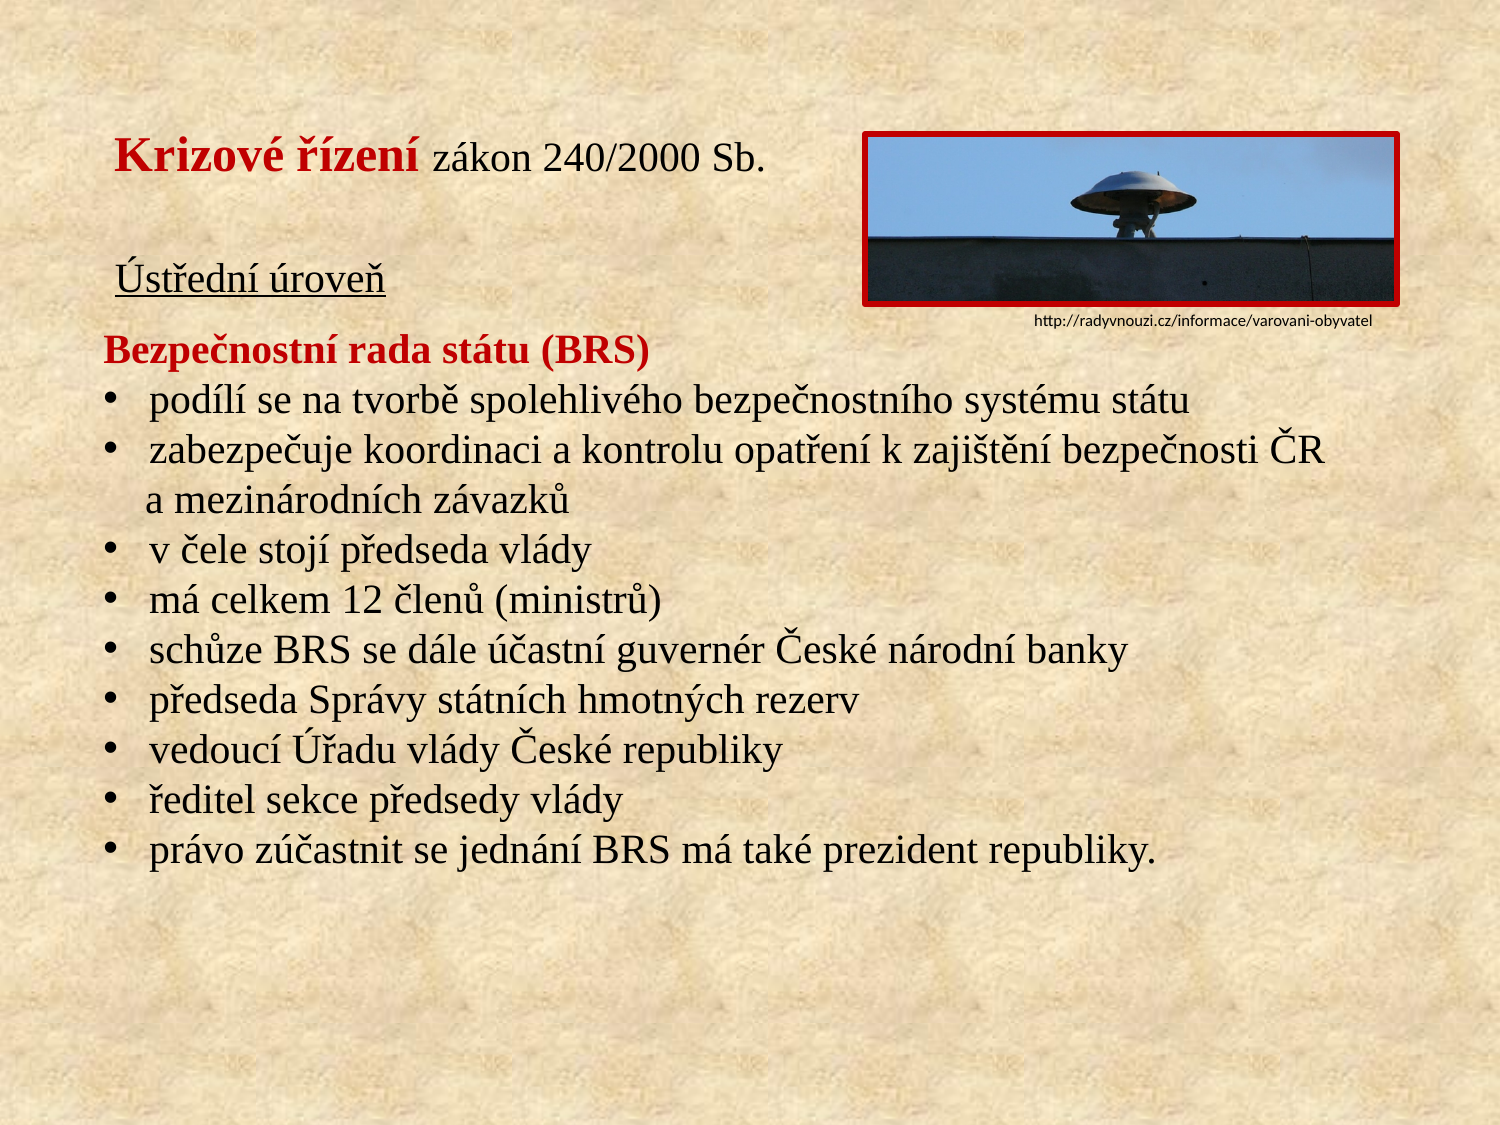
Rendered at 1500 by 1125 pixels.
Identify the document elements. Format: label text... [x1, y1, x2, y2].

text_box Ústřední úroveň [100, 243, 420, 309]
text_box Bezpečnostní rada státu (BRS) podílí se na tvorbě spolehlivého bezpečnostního systému státu zabezpečuje koordinaci a kontrolu opatření k zajištění bezpečnosti ČR a mezinárodních závazků v čele stojí předseda vlády má celkem 12 členů (ministrů) schůze BRS se dále účastní guvernér České národní banky předseda Správy státních hmotných rezerv vedoucí Úřadu vlády České republiky ředitel sekce předsedy vlády právo zúčastnit se jednání BRS má také prezident republiky. [88, 314, 1471, 930]
text_box http://radyvnouzi.cz/informace/varovani-obyvatel [1009, 310, 1388, 338]
text_box Krizové řízení zákon 240/2000 Sb. [100, 113, 833, 189]
picture [0, 0, 1500, 1125]
